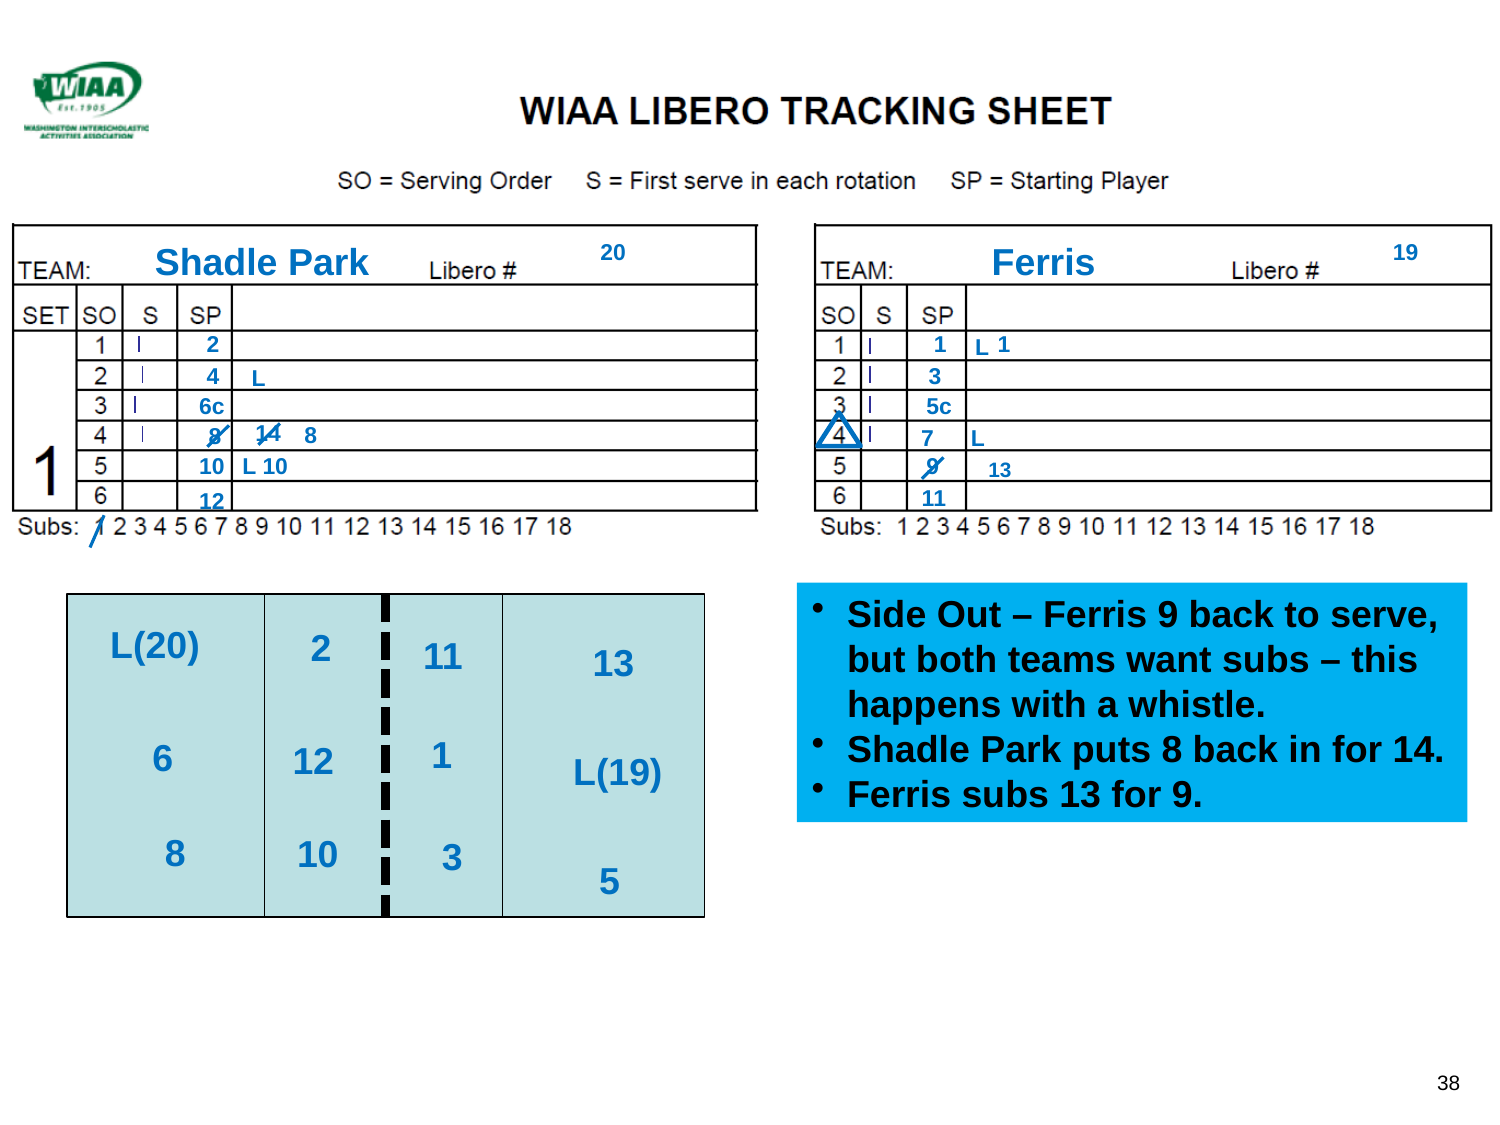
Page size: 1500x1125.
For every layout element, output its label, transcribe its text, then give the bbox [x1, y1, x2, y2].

slide_number 38 [1399, 1061, 1476, 1113]
text_box 10 [282, 822, 354, 883]
text_box [390, 594, 502, 917]
text_box 12 [277, 730, 349, 790]
text_box L(19) [558, 740, 678, 801]
text_box 5 [584, 849, 635, 910]
text_box Side Out – Ferris 9 back to serve, but both teams want subs – this happens with a whistle. Shadle Park puts 8 back in for 14. Ferris subs 13 for 9. [796, 582, 1468, 823]
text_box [921, 457, 944, 479]
picture [0, 53, 1500, 548]
text_box 3 [427, 825, 478, 886]
text_box 11 [408, 625, 478, 685]
text_box 2 [295, 616, 347, 676]
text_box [89, 515, 105, 548]
text_box L(20) [95, 613, 215, 674]
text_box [258, 423, 281, 446]
text_box [265, 594, 381, 917]
text_box 6 [137, 726, 189, 786]
text_box 8 [150, 821, 201, 882]
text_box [207, 425, 230, 447]
text_box [66, 594, 264, 917]
text_box 1 [416, 723, 468, 784]
text_box 13 [577, 631, 650, 691]
text_box [503, 594, 705, 917]
